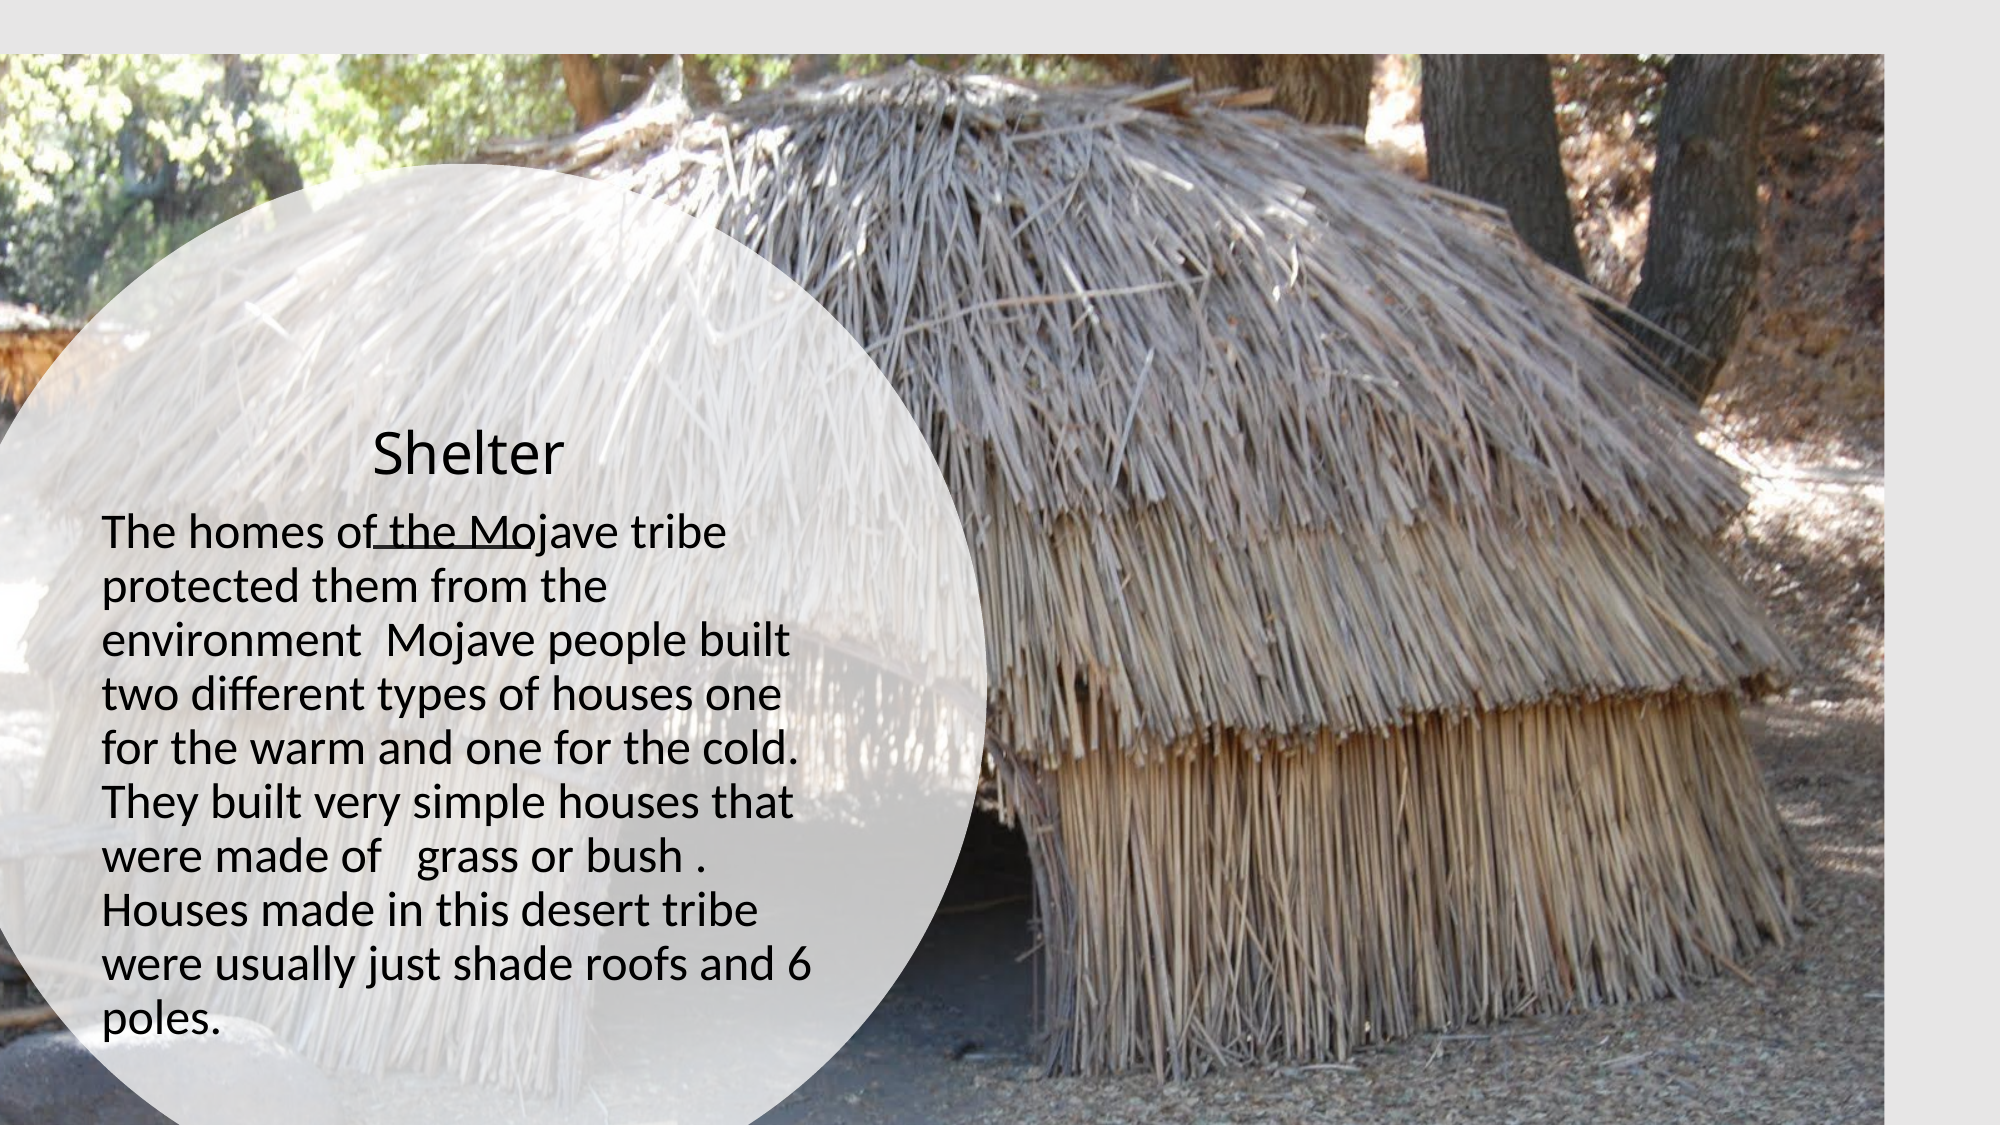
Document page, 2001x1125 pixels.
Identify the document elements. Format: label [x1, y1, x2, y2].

picture [0, 54, 1885, 1125]
